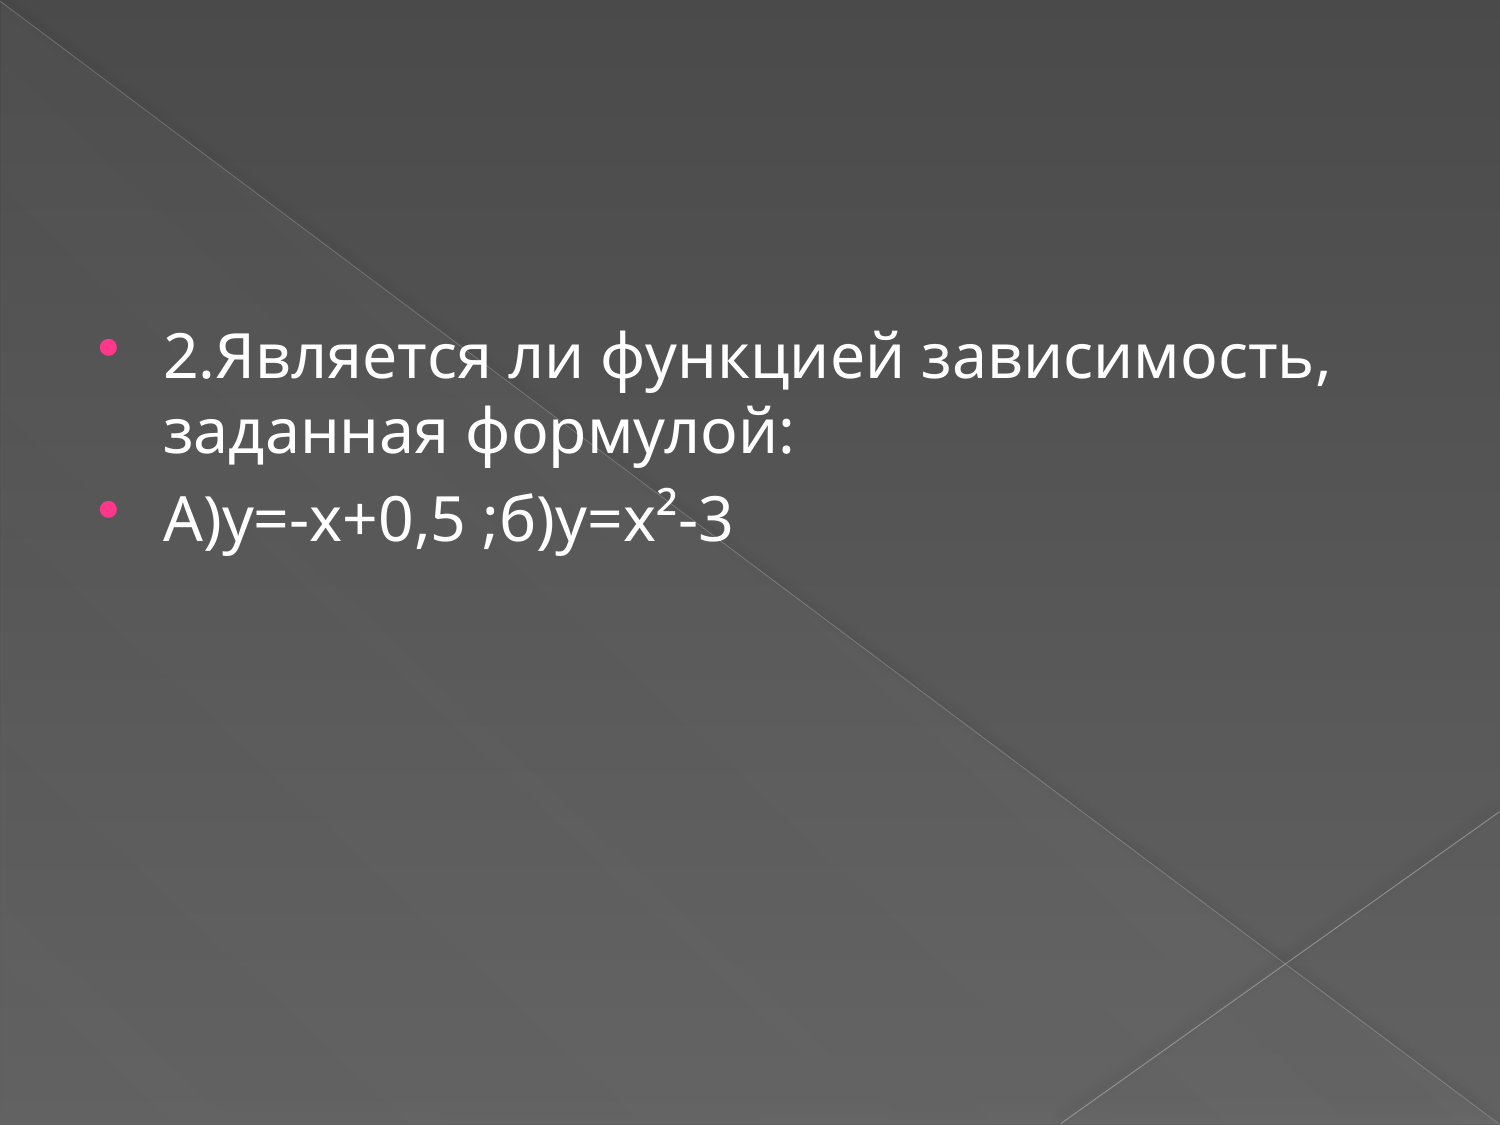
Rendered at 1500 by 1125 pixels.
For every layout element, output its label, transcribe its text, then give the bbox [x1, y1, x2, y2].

list 2.Является ли функцией зависимость, заданная формулой: А)у=-х+0,5 ;б)у=х²-3 [75, 308, 1425, 1059]
